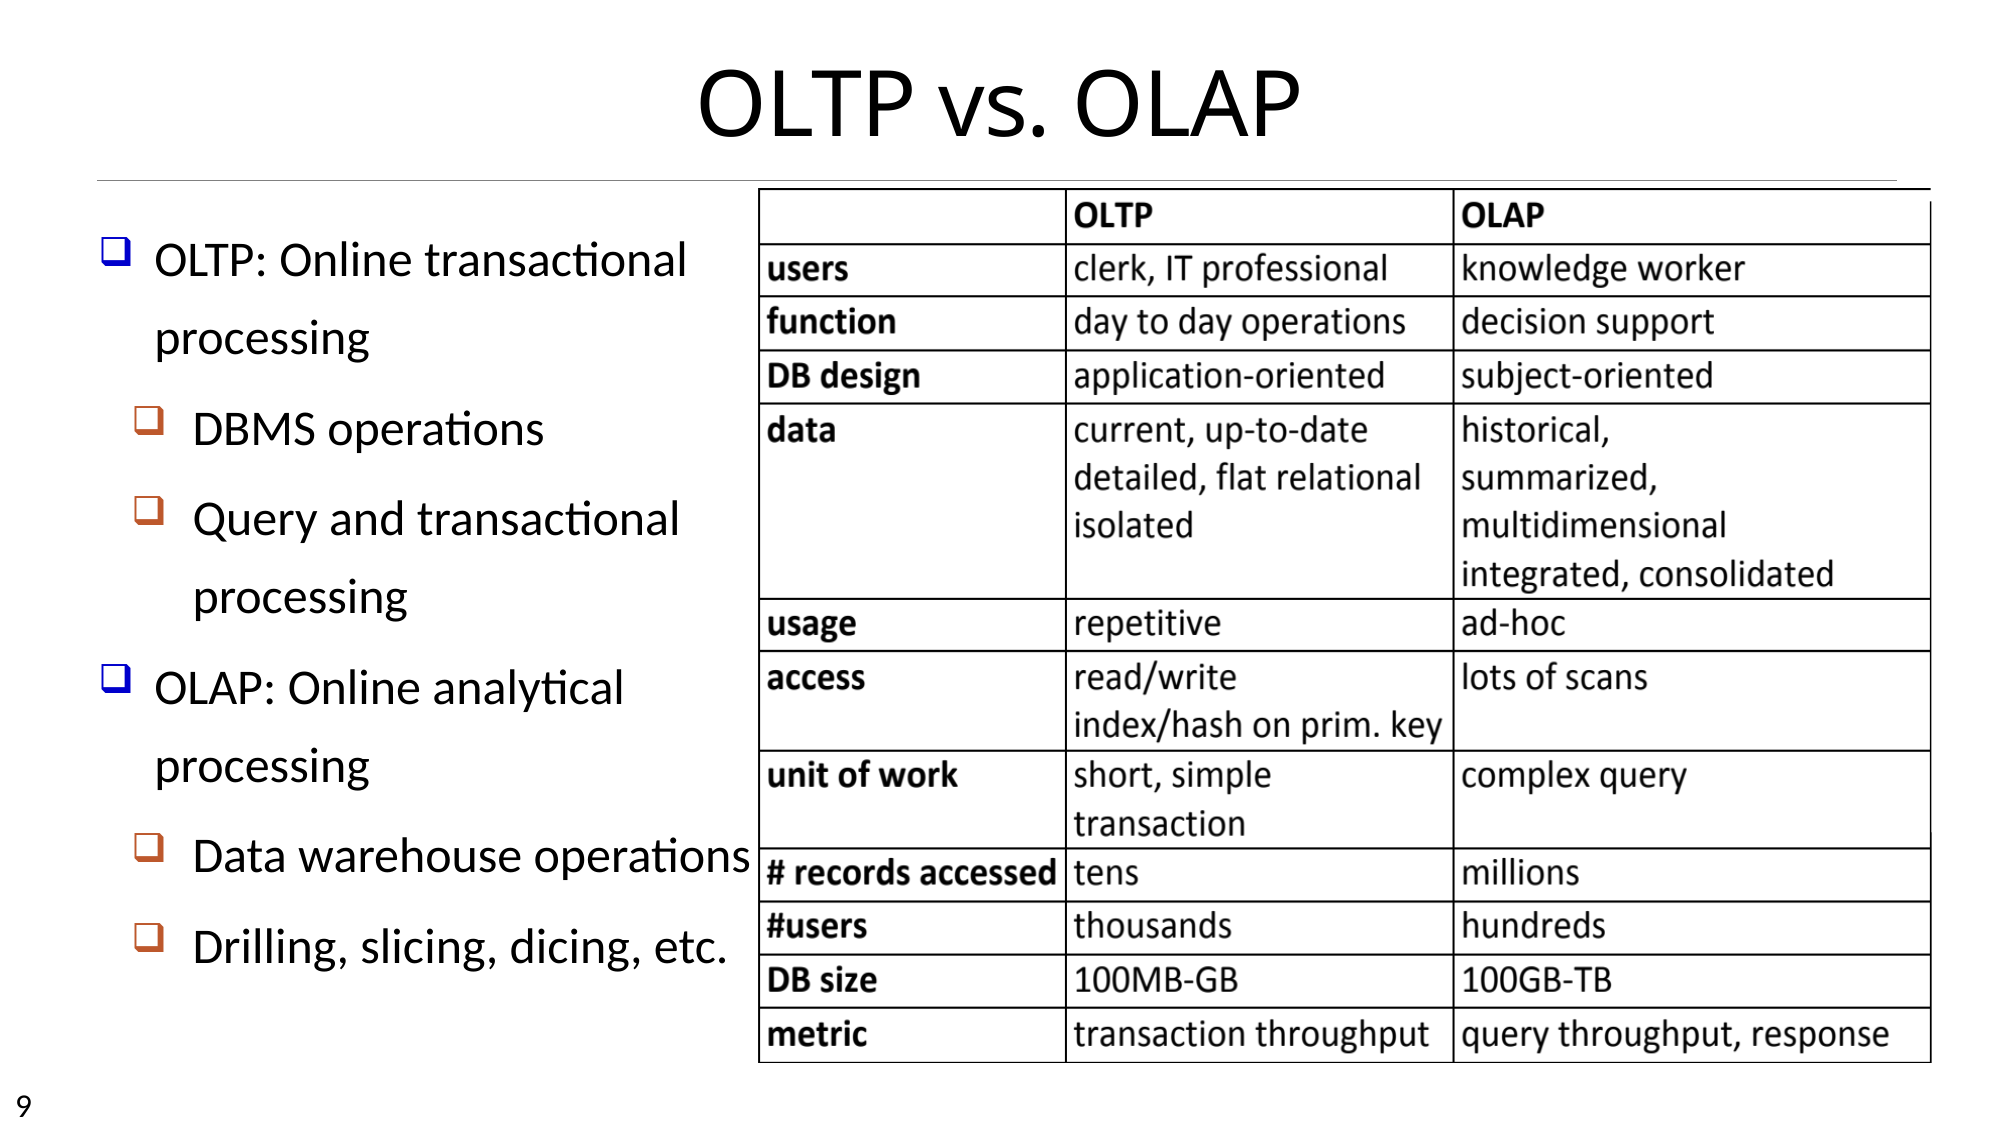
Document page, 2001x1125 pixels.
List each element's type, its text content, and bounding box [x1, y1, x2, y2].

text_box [748, 187, 1932, 1064]
text_box OLTP: Online transactional processing DBMS operations Query and transactional processing OLAP: Online analytical processing Data warehouse operations Drilling, slicing, dicing, etc. [83, 201, 745, 1004]
title OLTP vs. OLAP [83, 50, 1917, 163]
